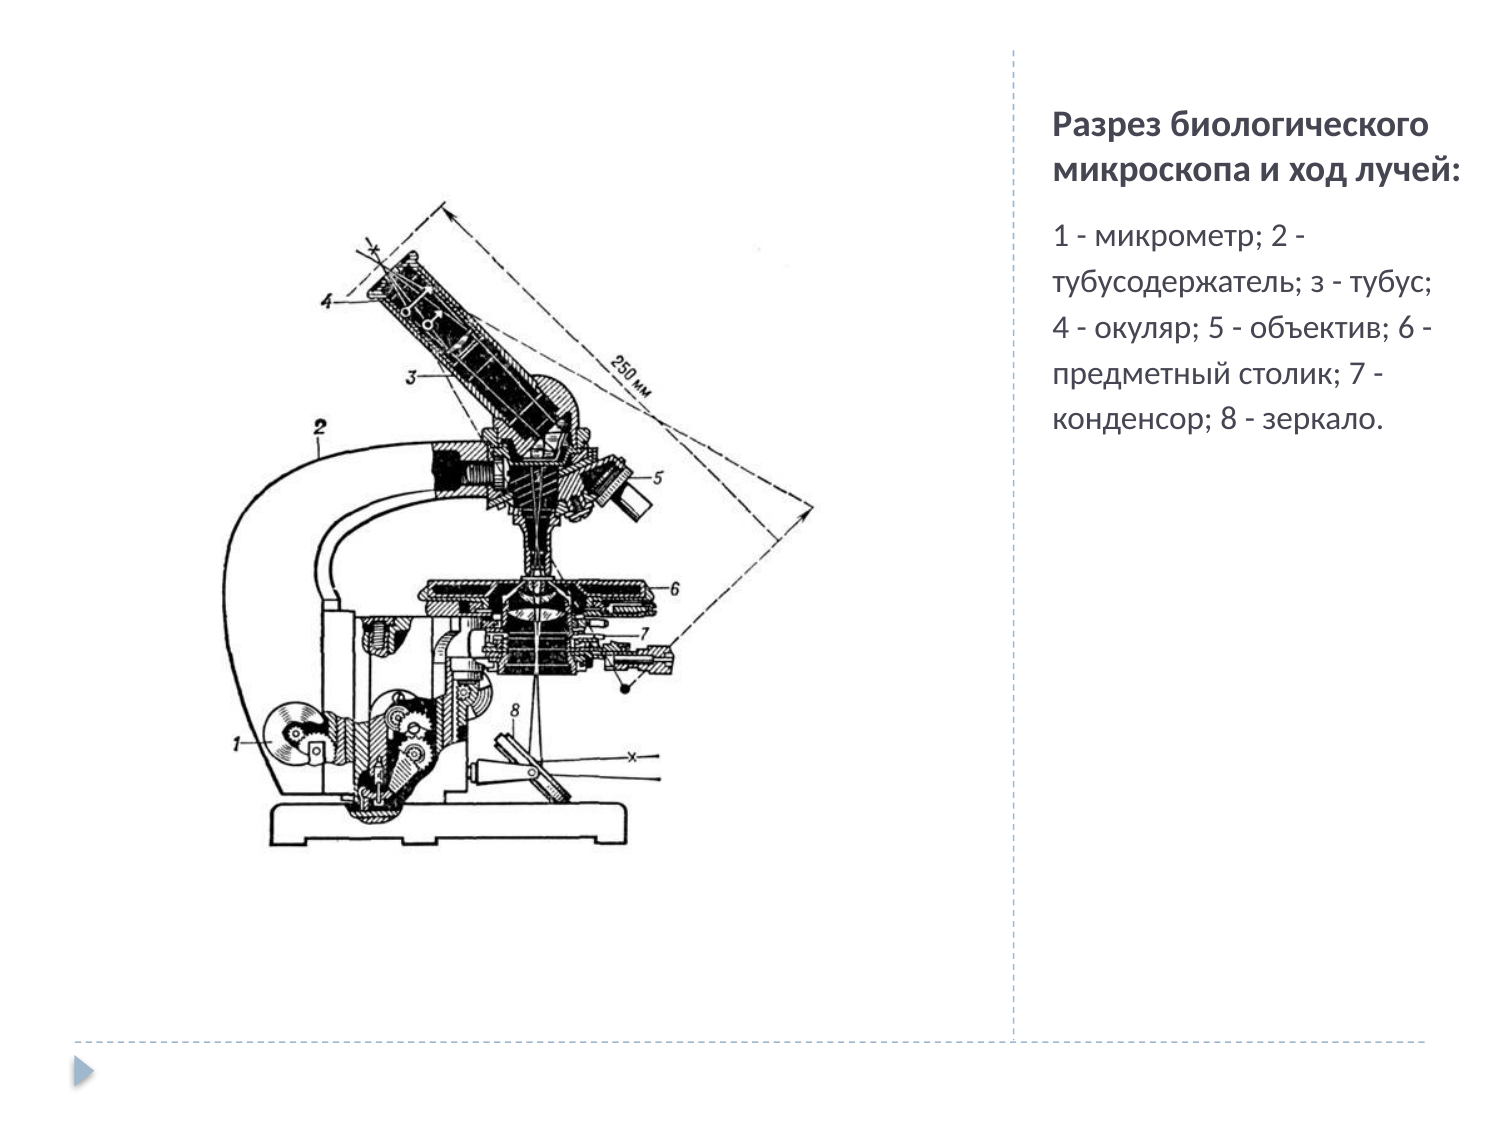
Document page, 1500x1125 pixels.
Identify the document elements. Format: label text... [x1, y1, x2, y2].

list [210, 182, 827, 855]
list 1 - микрометр; 2 - тубусодержатель; з - тубус; 4 - окуляр; 5 - объектив; 6 - предметный столик; 7 - конденсор; 8 - зеркало. [1037, 200, 1450, 995]
title Разрез биологического микроскопа и ход лучей: [1037, 50, 1483, 197]
